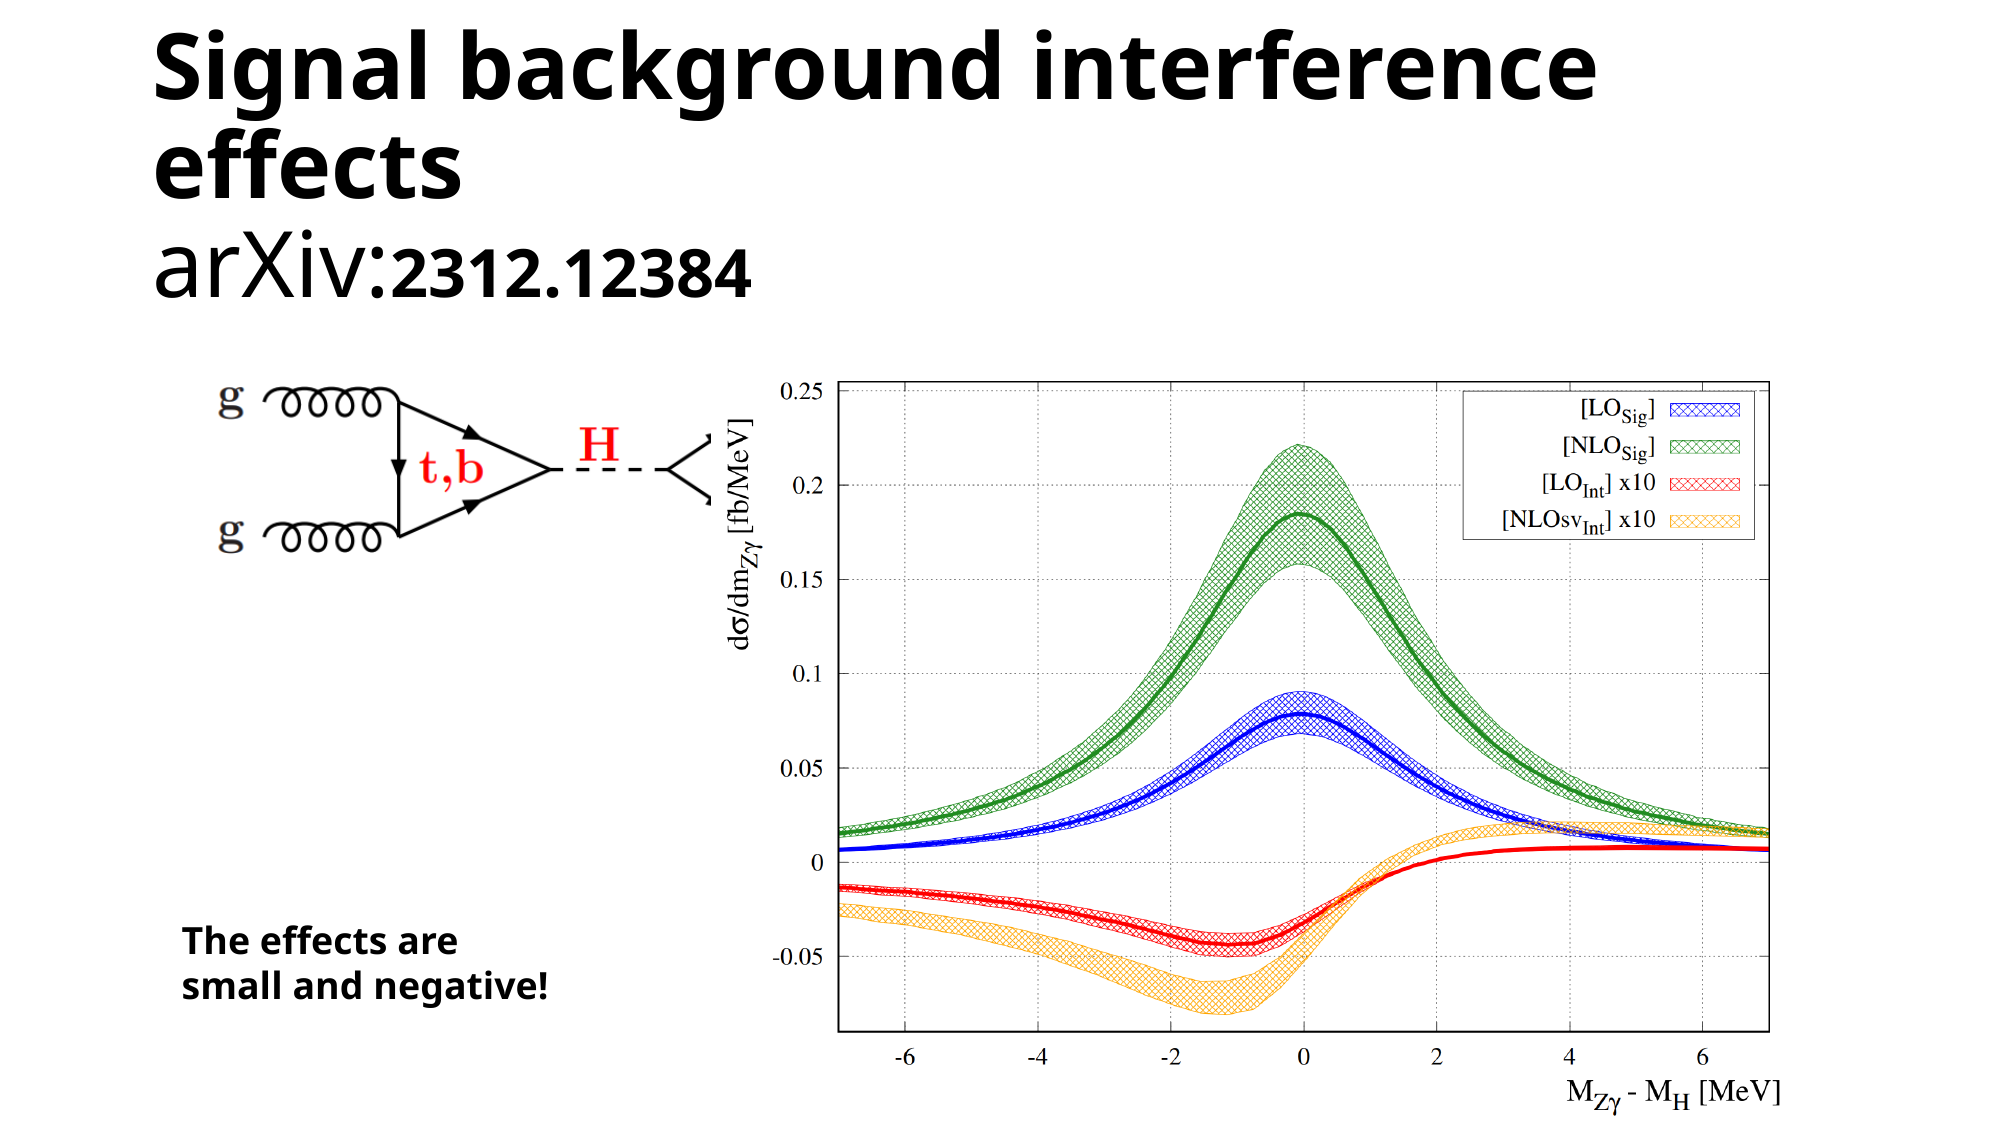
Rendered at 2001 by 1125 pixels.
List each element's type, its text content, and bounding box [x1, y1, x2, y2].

picture [710, 340, 1790, 1125]
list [185, 318, 1543, 596]
title Signal background interference effects arXiv:2312.12384 [137, 59, 1863, 278]
text_box The effects are small and negative! [166, 909, 579, 1015]
